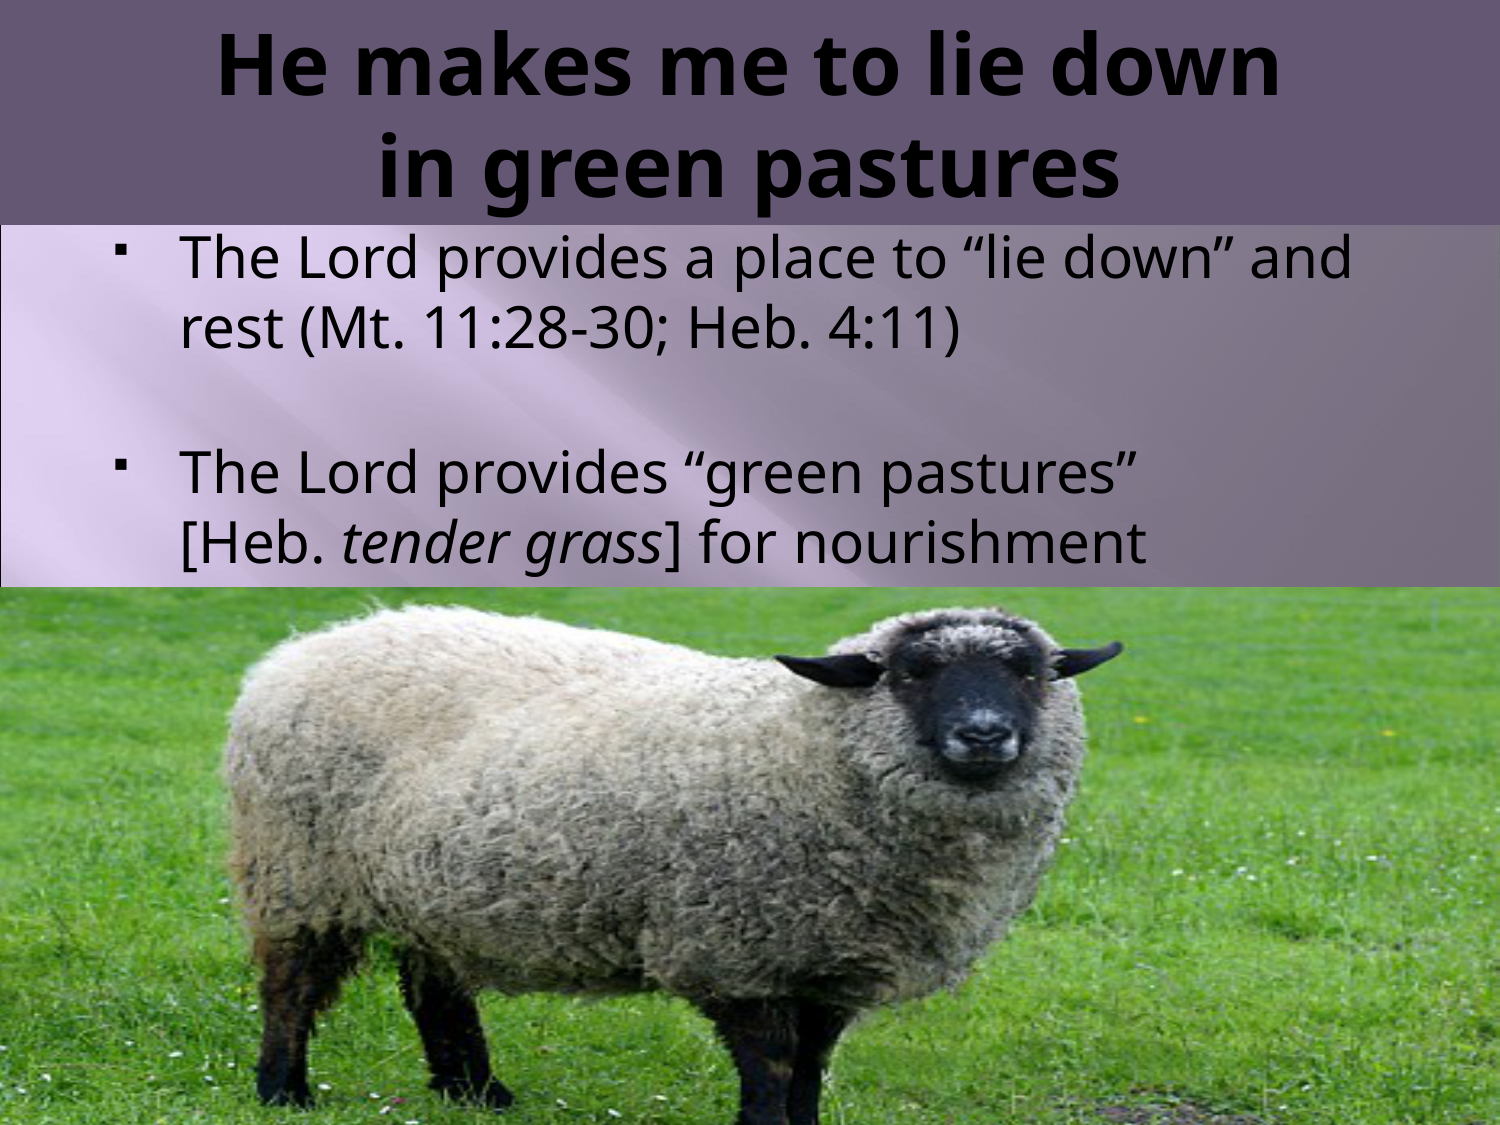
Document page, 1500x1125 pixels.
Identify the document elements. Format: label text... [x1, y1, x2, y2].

list The Lord provides a place to “lie down” and rest (Mt. 11:28-30; Heb. 4:11) The Lord provides “green pastures” [Heb. tender grass] for nourishment (Ezek. 34:14; Jn. 10:9) [75, 212, 1450, 587]
title He makes me to lie down in green pastures [0, 0, 1500, 225]
picture [0, 225, 1500, 1125]
